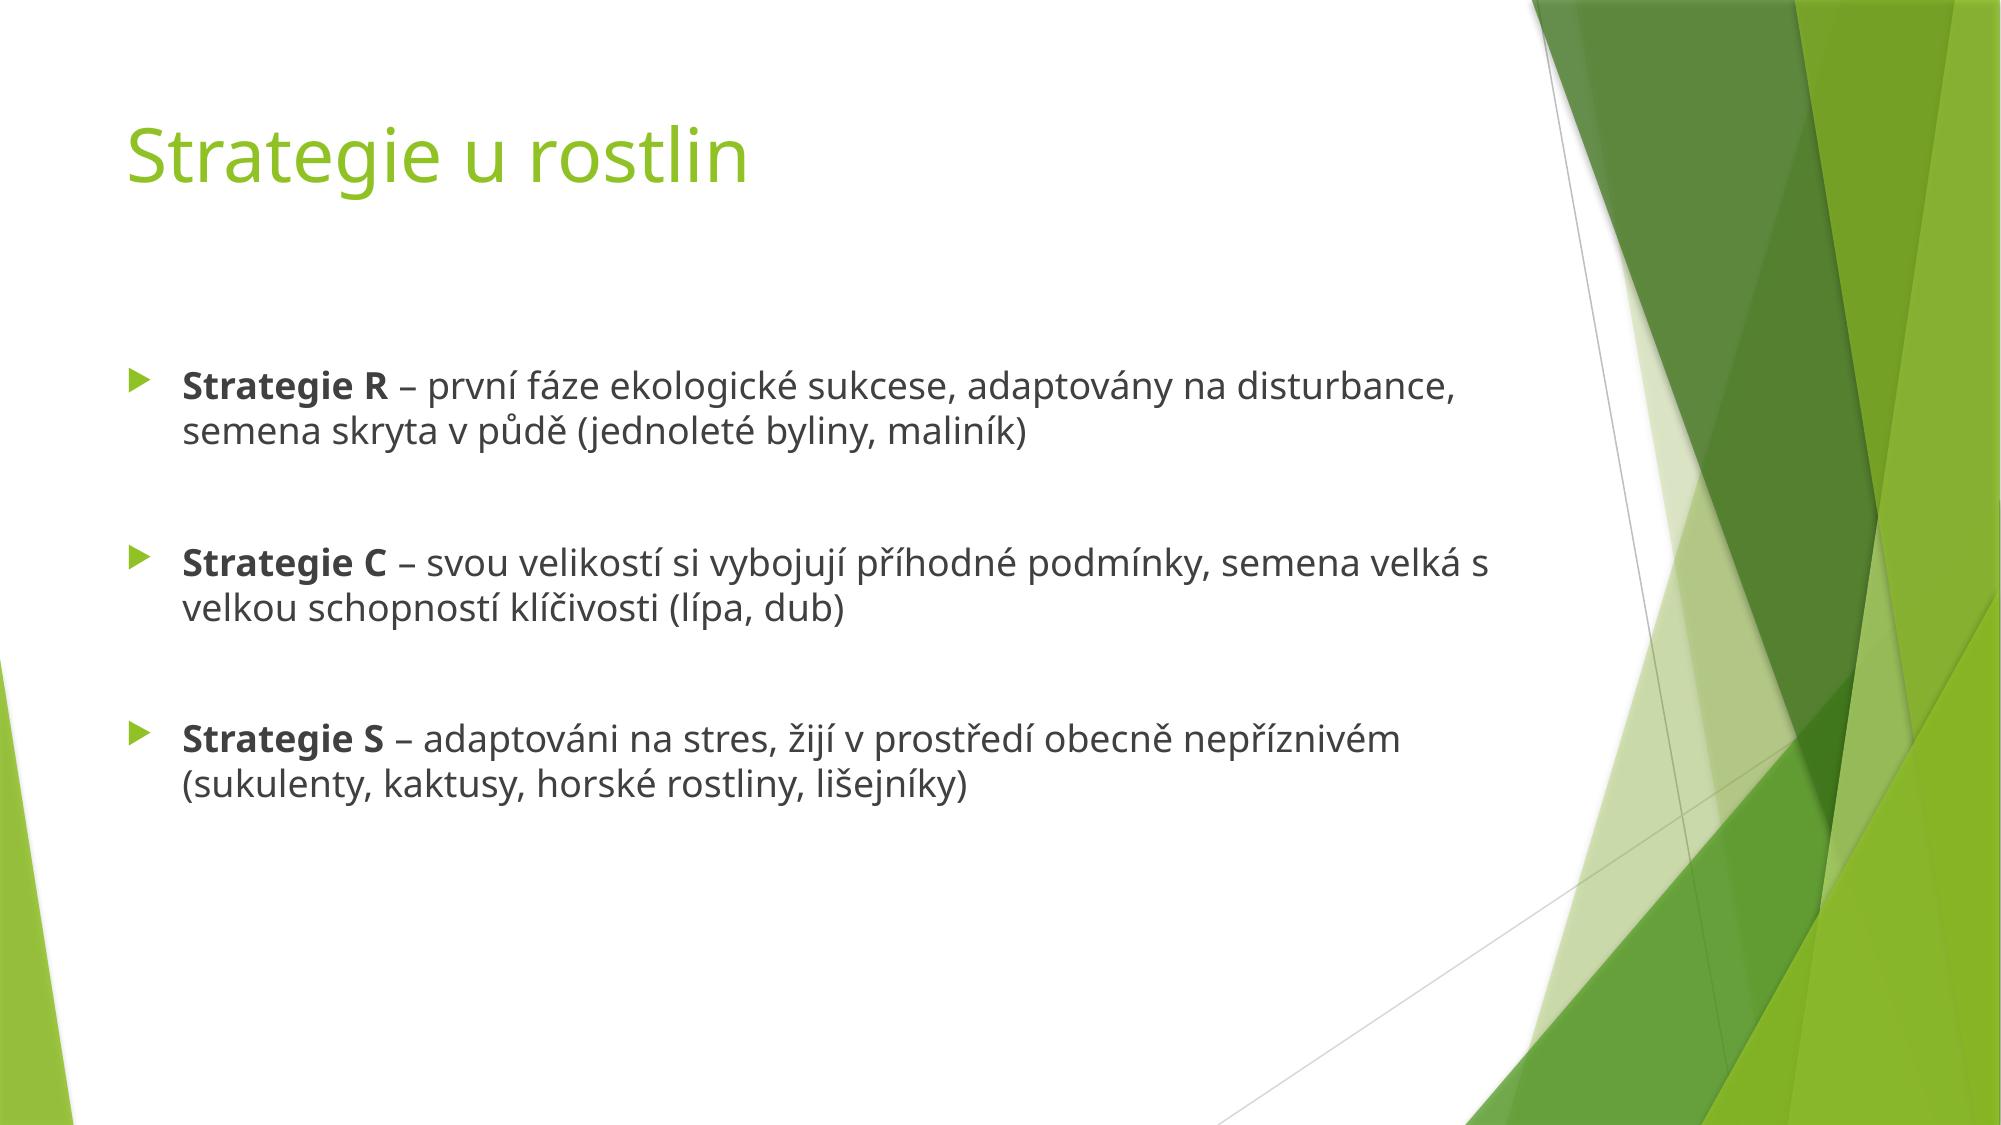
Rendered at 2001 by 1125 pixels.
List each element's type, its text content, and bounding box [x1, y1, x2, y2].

title Strategie u rostlin [111, 99, 1522, 317]
list Strategie R – první fáze ekologické sukcese, adaptovány na disturbance, semena skryta v půdě (jednoleté byliny, maliník) Strategie C – svou velikostí si vybojují příhodné podmínky, semena velká s velkou schopností klíčivosti (lípa, dub) Strategie S – adaptováni na stres, žijí v prostředí obecně nepříznivém (sukulenty, kaktusy, horské rostliny, lišejníky) [111, 354, 1522, 992]
